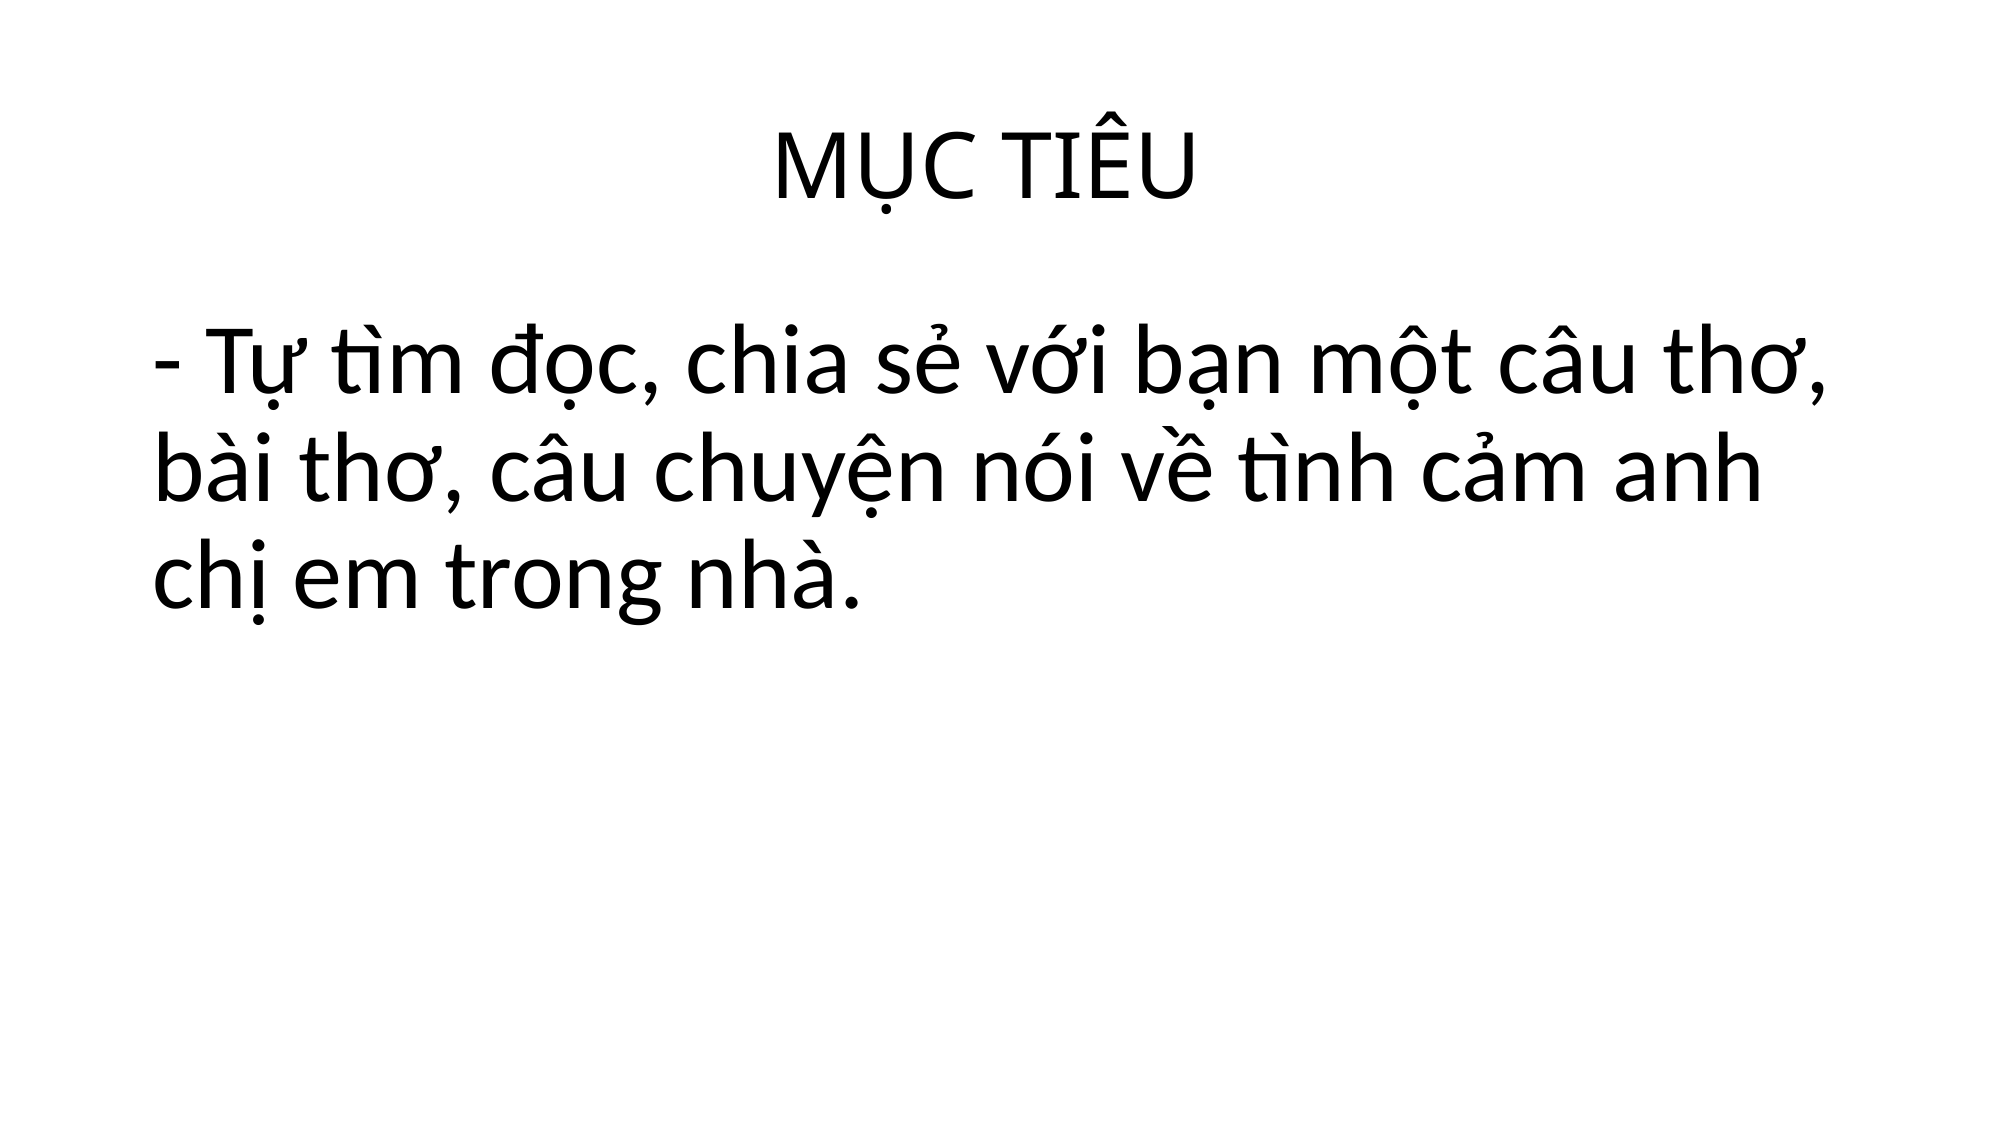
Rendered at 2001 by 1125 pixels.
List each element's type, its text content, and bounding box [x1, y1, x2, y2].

title MỤC TIÊU [137, 59, 1863, 278]
list - Tự tìm đọc, chia sẻ với bạn một câu thơ, bài thơ, câu chuyện nói về tình cảm anh chị em trong nhà. [137, 299, 1863, 1014]
